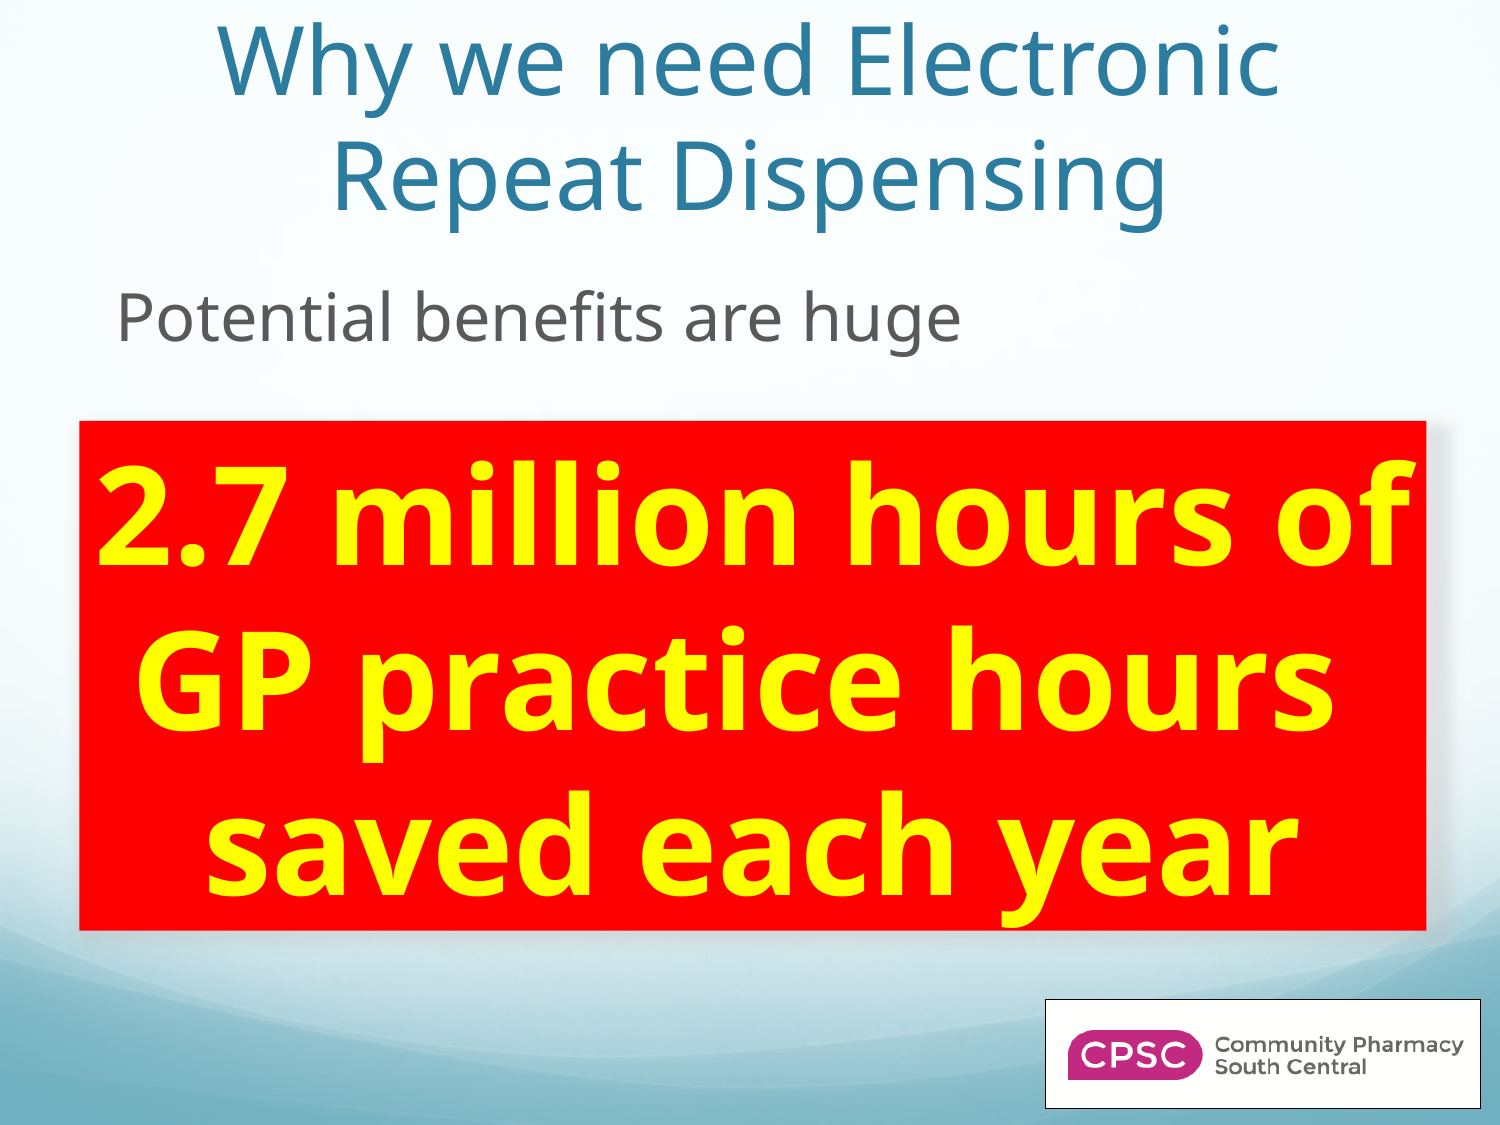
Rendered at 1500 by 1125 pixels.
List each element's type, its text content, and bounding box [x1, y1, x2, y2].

list Potential benefits are huge NHS Efficiency Safety Savings Improved services Data processing [100, 267, 1436, 415]
picture [1046, 1000, 1480, 1108]
text_box 2.7 million hours of GP practice hours saved each year [79, 420, 1427, 931]
title Why we need Electronic Repeat Dispensing [90, 17, 1410, 237]
